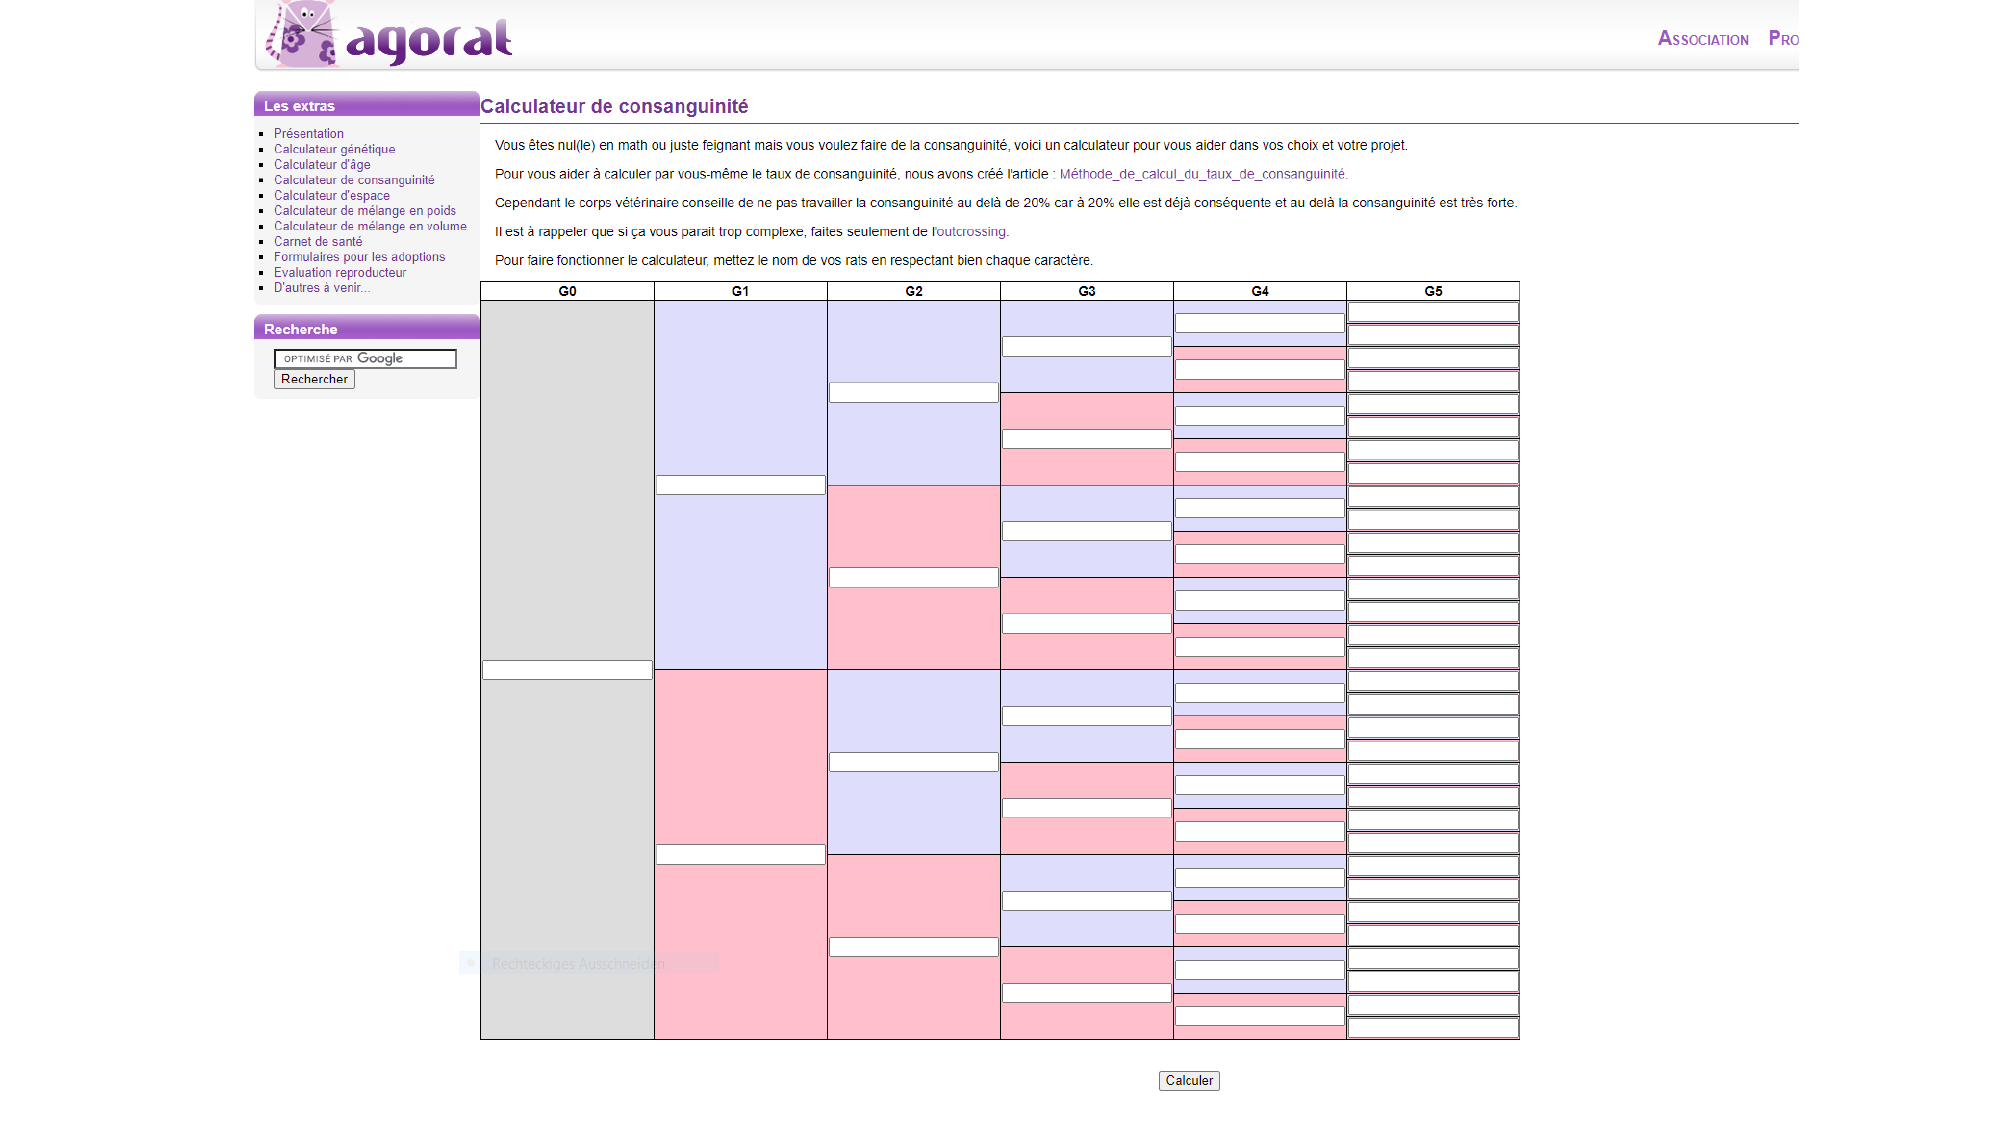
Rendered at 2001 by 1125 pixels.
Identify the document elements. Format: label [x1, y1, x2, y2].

picture [200, 0, 1800, 1125]
